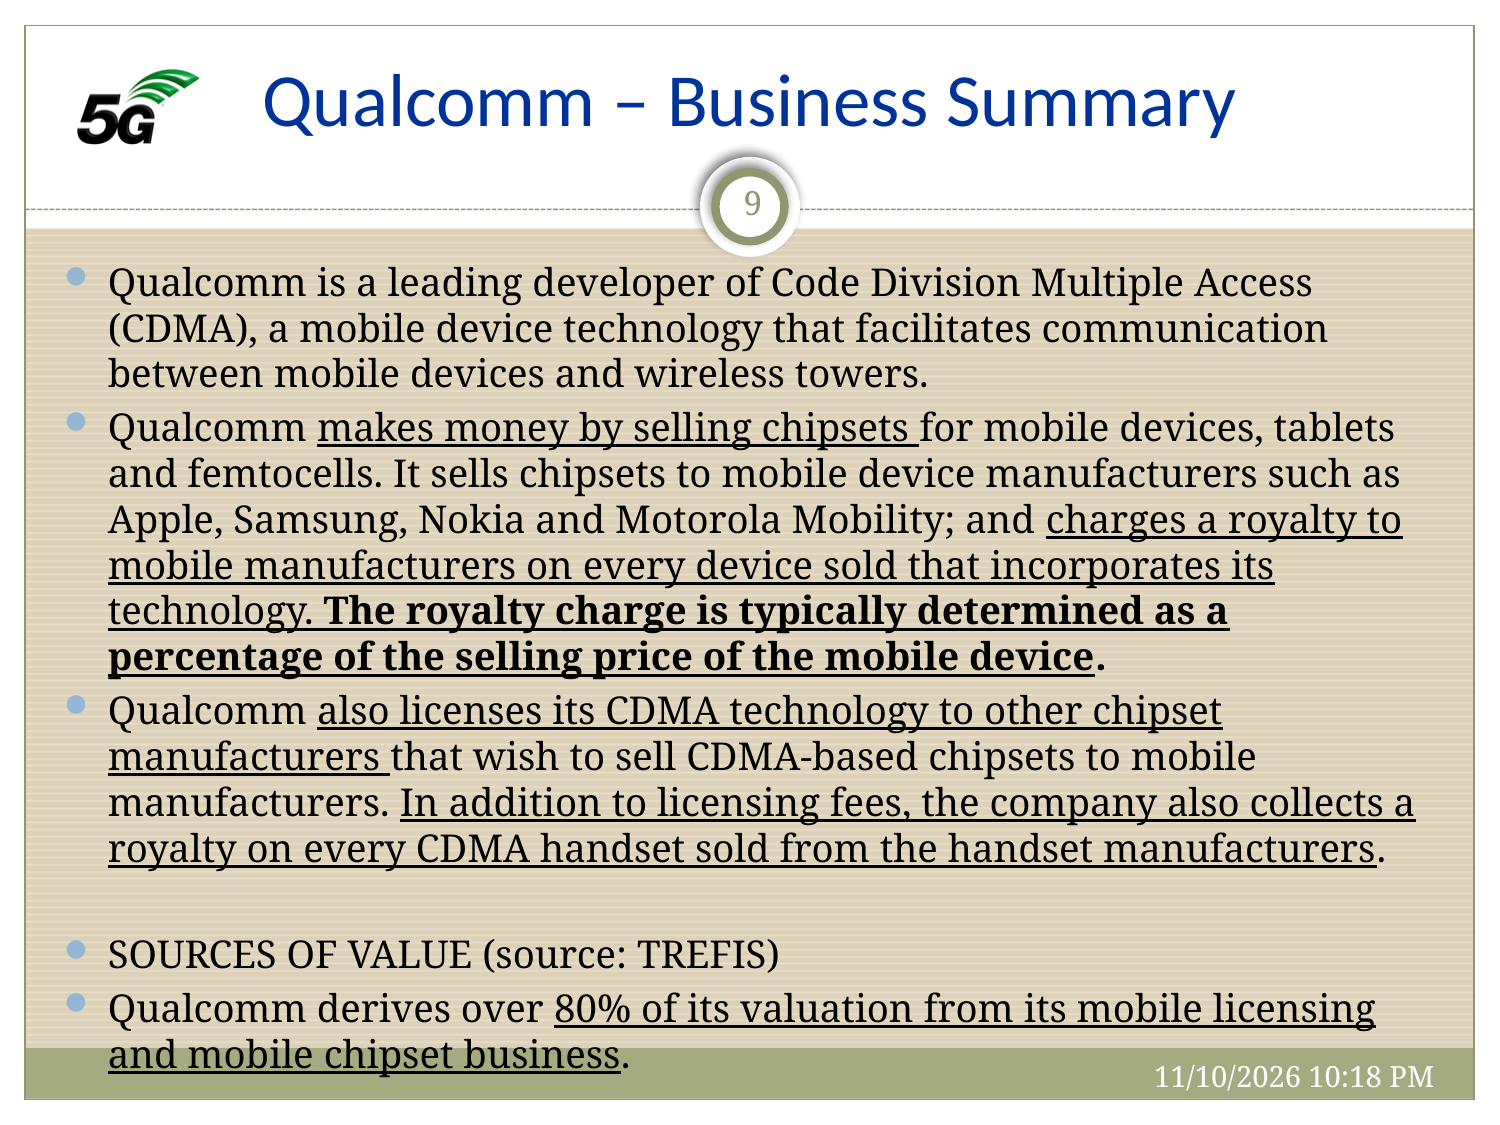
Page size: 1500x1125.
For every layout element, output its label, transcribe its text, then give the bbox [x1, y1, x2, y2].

title Qualcomm – Business Summary [49, 24, 1450, 150]
list Qualcomm is a leading developer of Code Division Multiple Access (CDMA), a mobile device technology that facilitates communication between mobile devices and wireless towers. Qualcomm makes money by selling chipsets for mobile devices, tablets and femtocells. It sells chipsets to mobile device manufacturers such as Apple, Samsung, Nokia and Motorola Mobility; and charges a royalty to mobile manufacturers on every device sold that incorporates its technology. The royalty charge is typically determined as a percentage of the selling price of the mobile device. Qualcomm also licenses its CDMA technology to other chipset manufacturers that wish to sell CDMA-based chipsets to mobile manufacturers. In addition to licensing fees, the company also collects a royalty on every CDMA handset sold from the handset manufacturers. SOURCES OF VALUE (source: TREFIS) Qualcomm derives over 80% of its valuation from its mobile licensing and mobile chipset business. [49, 250, 1445, 1111]
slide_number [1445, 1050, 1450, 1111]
picture [74, 64, 201, 145]
slide_number 9 [715, 168, 791, 241]
